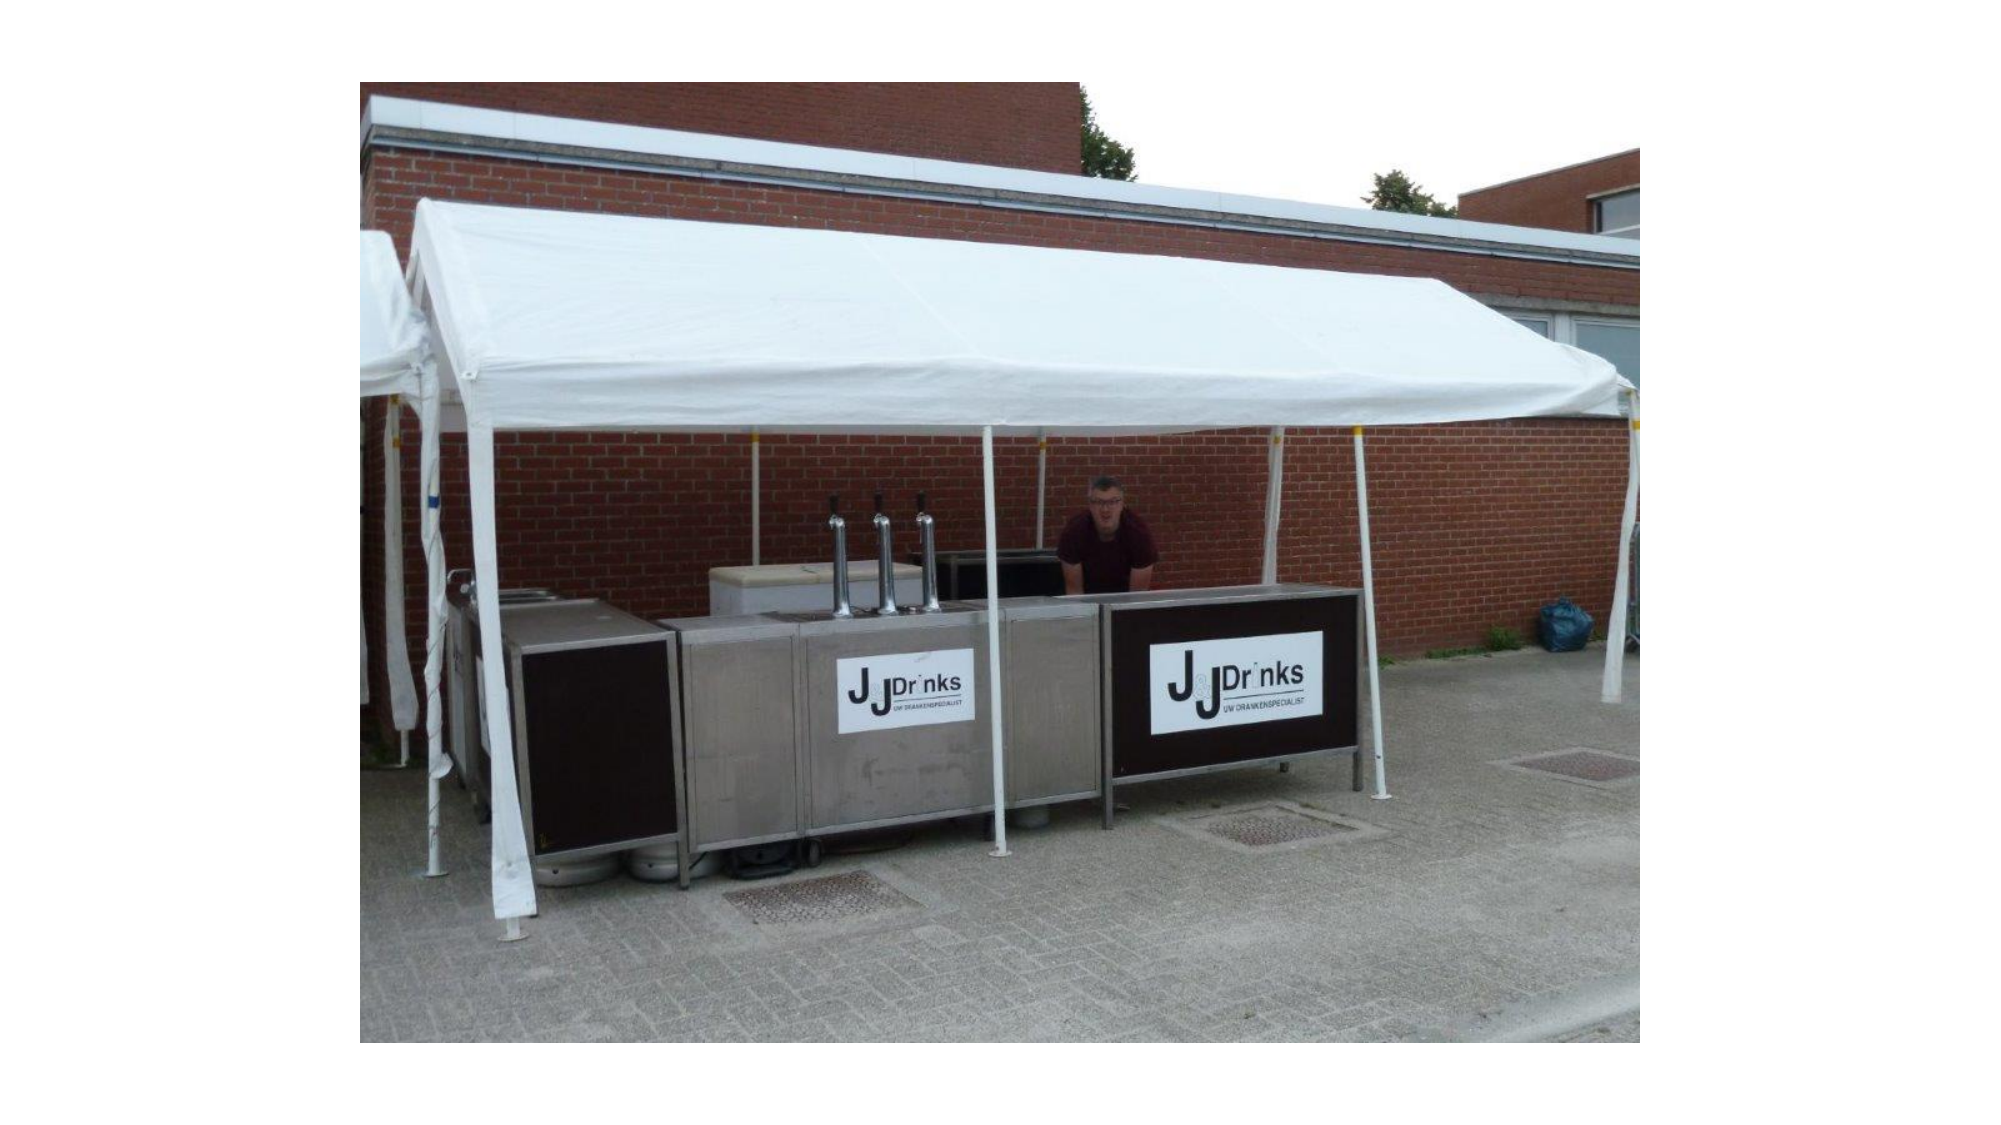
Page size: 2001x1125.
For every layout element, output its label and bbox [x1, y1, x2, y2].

picture [359, 82, 1640, 1043]
